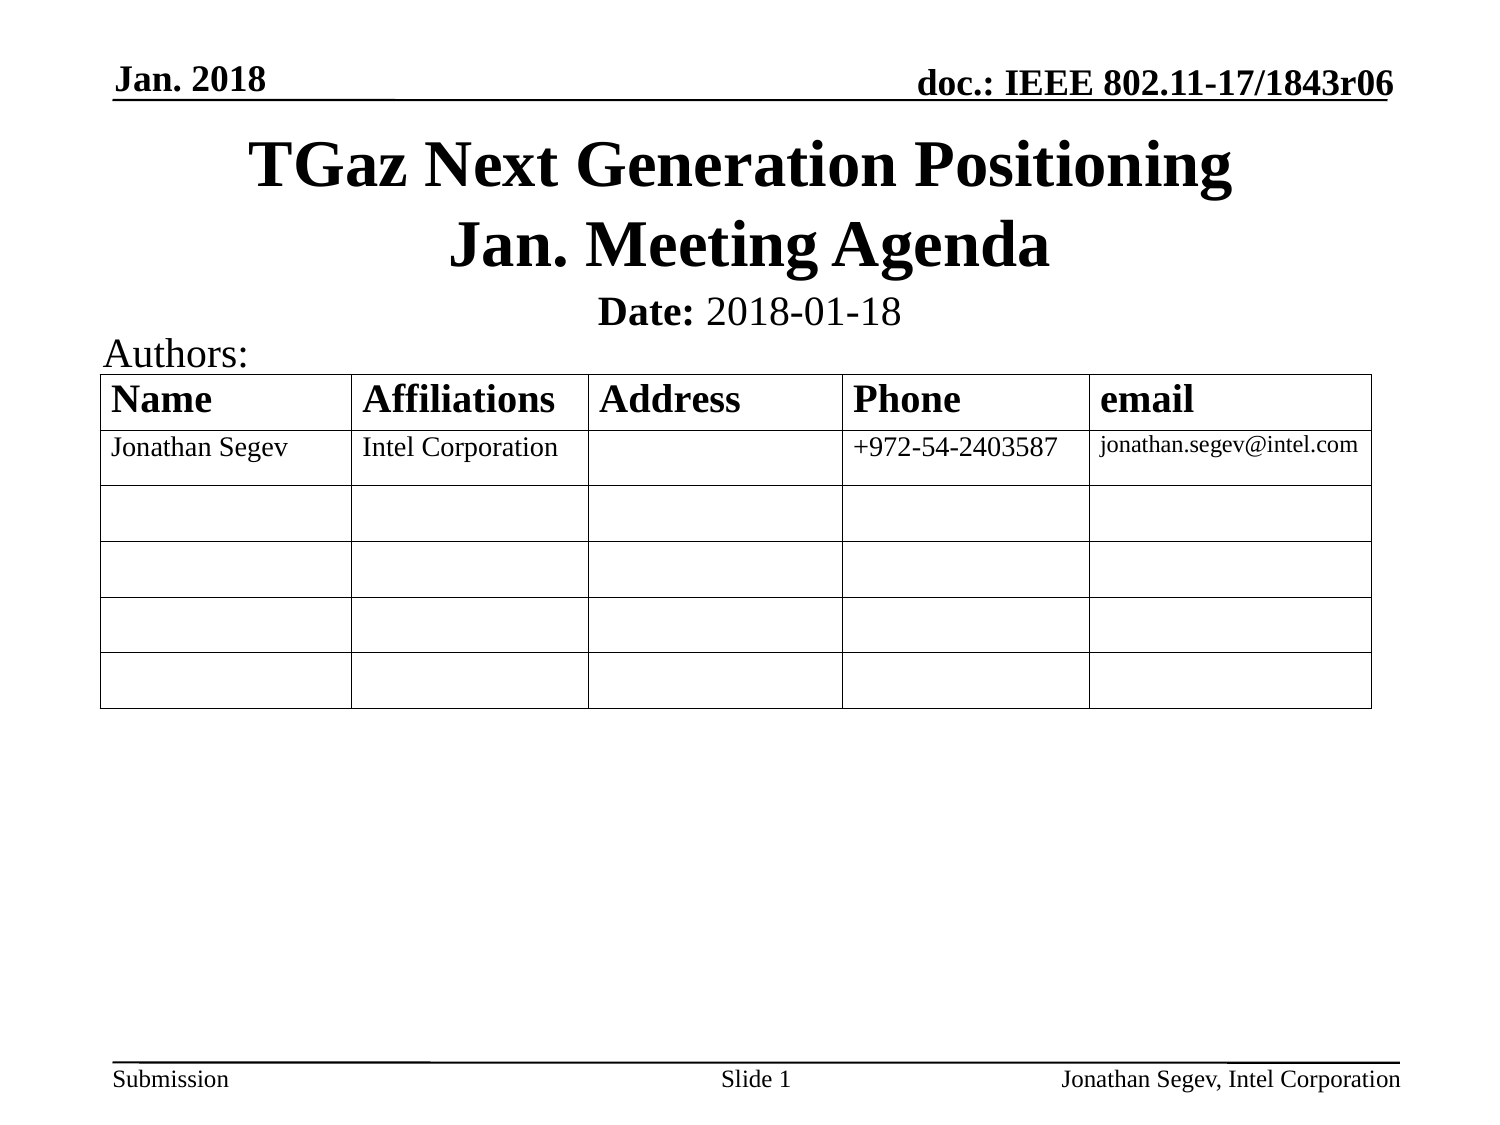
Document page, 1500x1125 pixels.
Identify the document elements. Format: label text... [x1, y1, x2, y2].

title TGaz Next Generation Positioning Jan. Meeting Agenda [112, 112, 1388, 276]
footer Jonathan Segev, Intel Corporation [902, 1061, 1402, 1093]
slide_number Slide 1 [712, 1061, 800, 1123]
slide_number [114, 54, 493, 100]
list Date: 2018-01-18 [112, 276, 1388, 342]
text_box Authors: [87, 318, 325, 372]
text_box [84, 373, 1398, 778]
